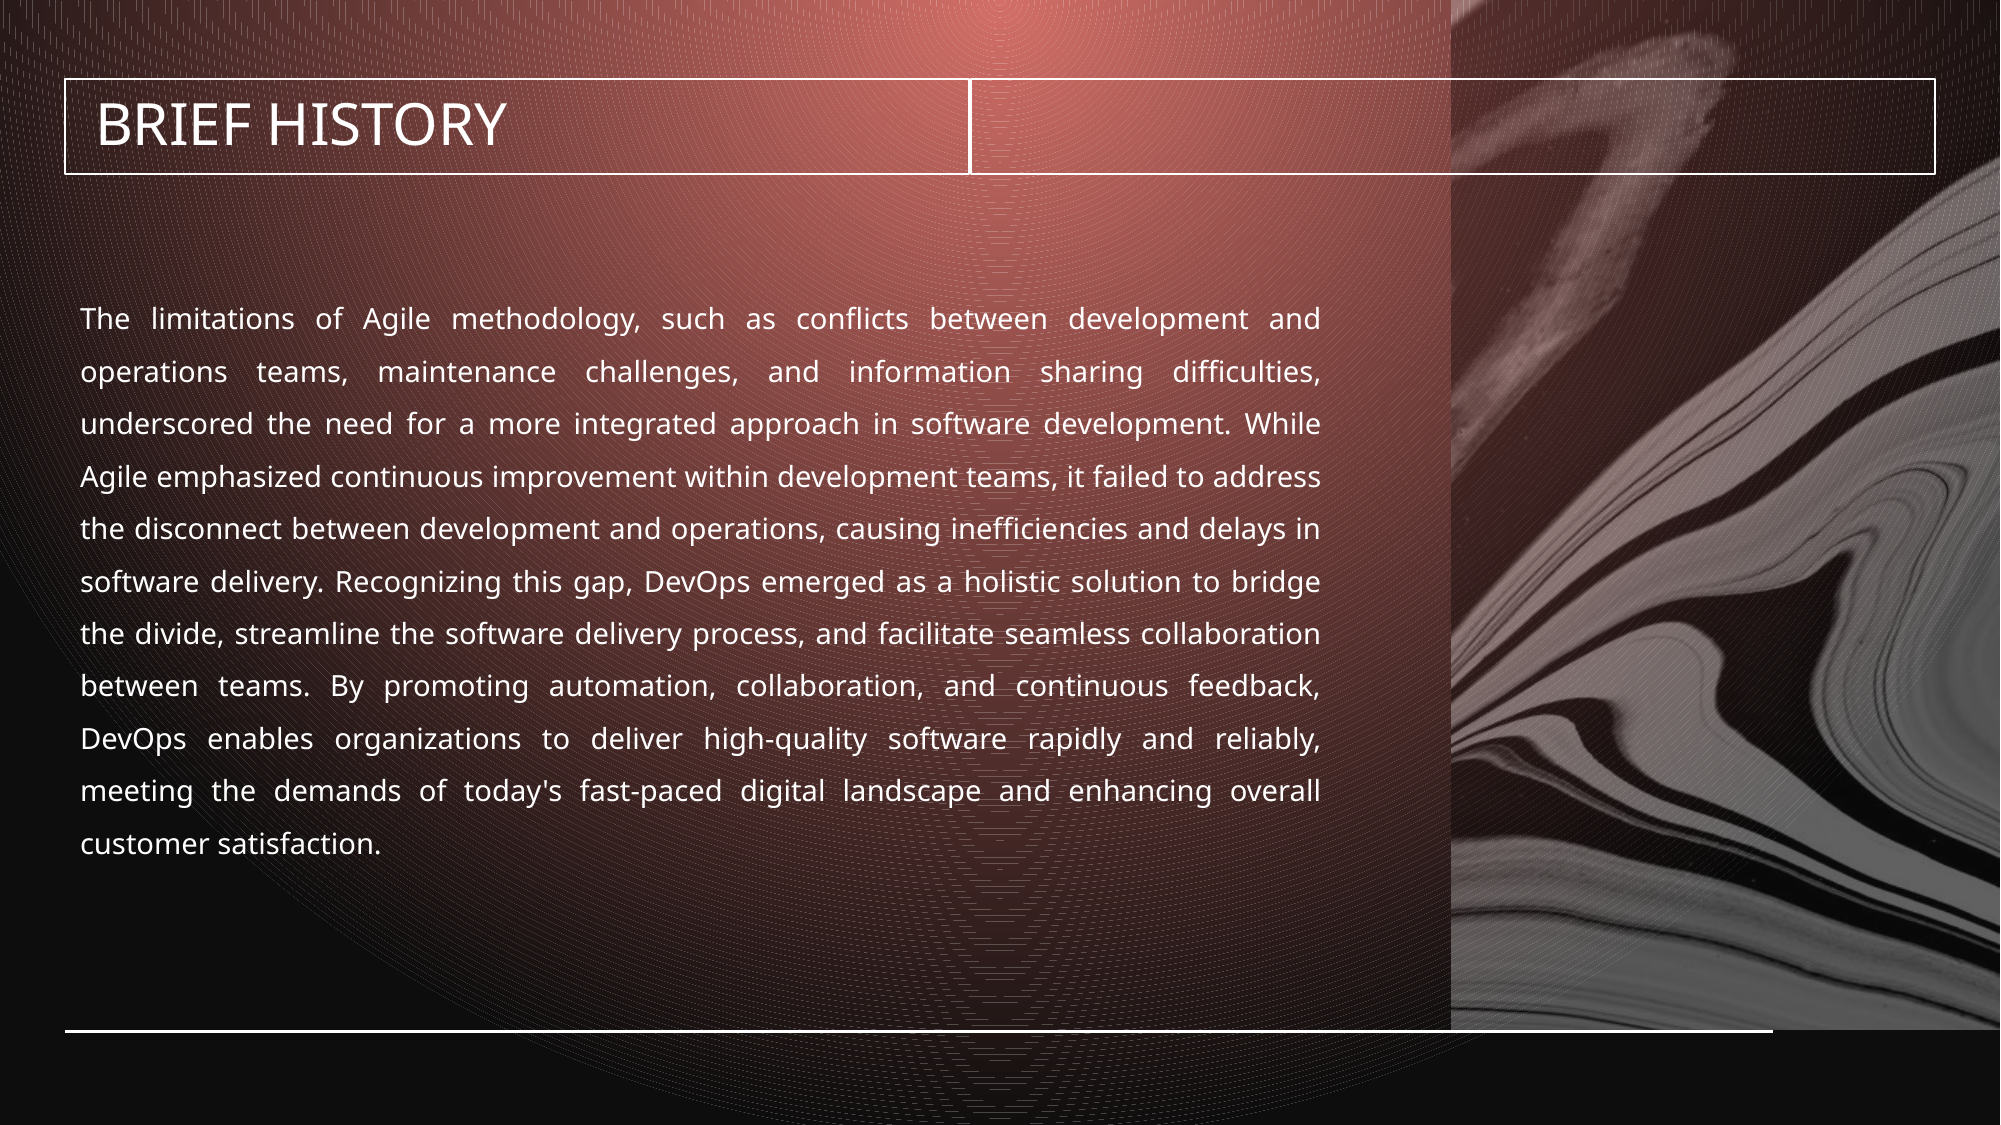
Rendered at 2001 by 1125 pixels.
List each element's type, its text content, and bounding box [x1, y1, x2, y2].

list The limitations of Agile methodology, such as conflicts between development and operations teams, maintenance challenges, and information sharing difficulties, underscored the need for a more integrated approach in software development. While Agile emphasized continuous improvement within development teams, it failed to address the disconnect between development and operations, causing inefficiencies and delays in software delivery. Recognizing this gap, DevOps emerged as a holistic solution to bridge the divide, streamline the software delivery process, and facilitate seamless collaboration between teams. By promoting automation, collaboration, and continuous feedback, DevOps enables organizations to deliver high-quality software rapidly and reliably, meeting the demands of today's fast-paced digital landscape and enhancing overall customer satisfaction. [65, 275, 1338, 889]
title Brief History [64, 78, 970, 175]
